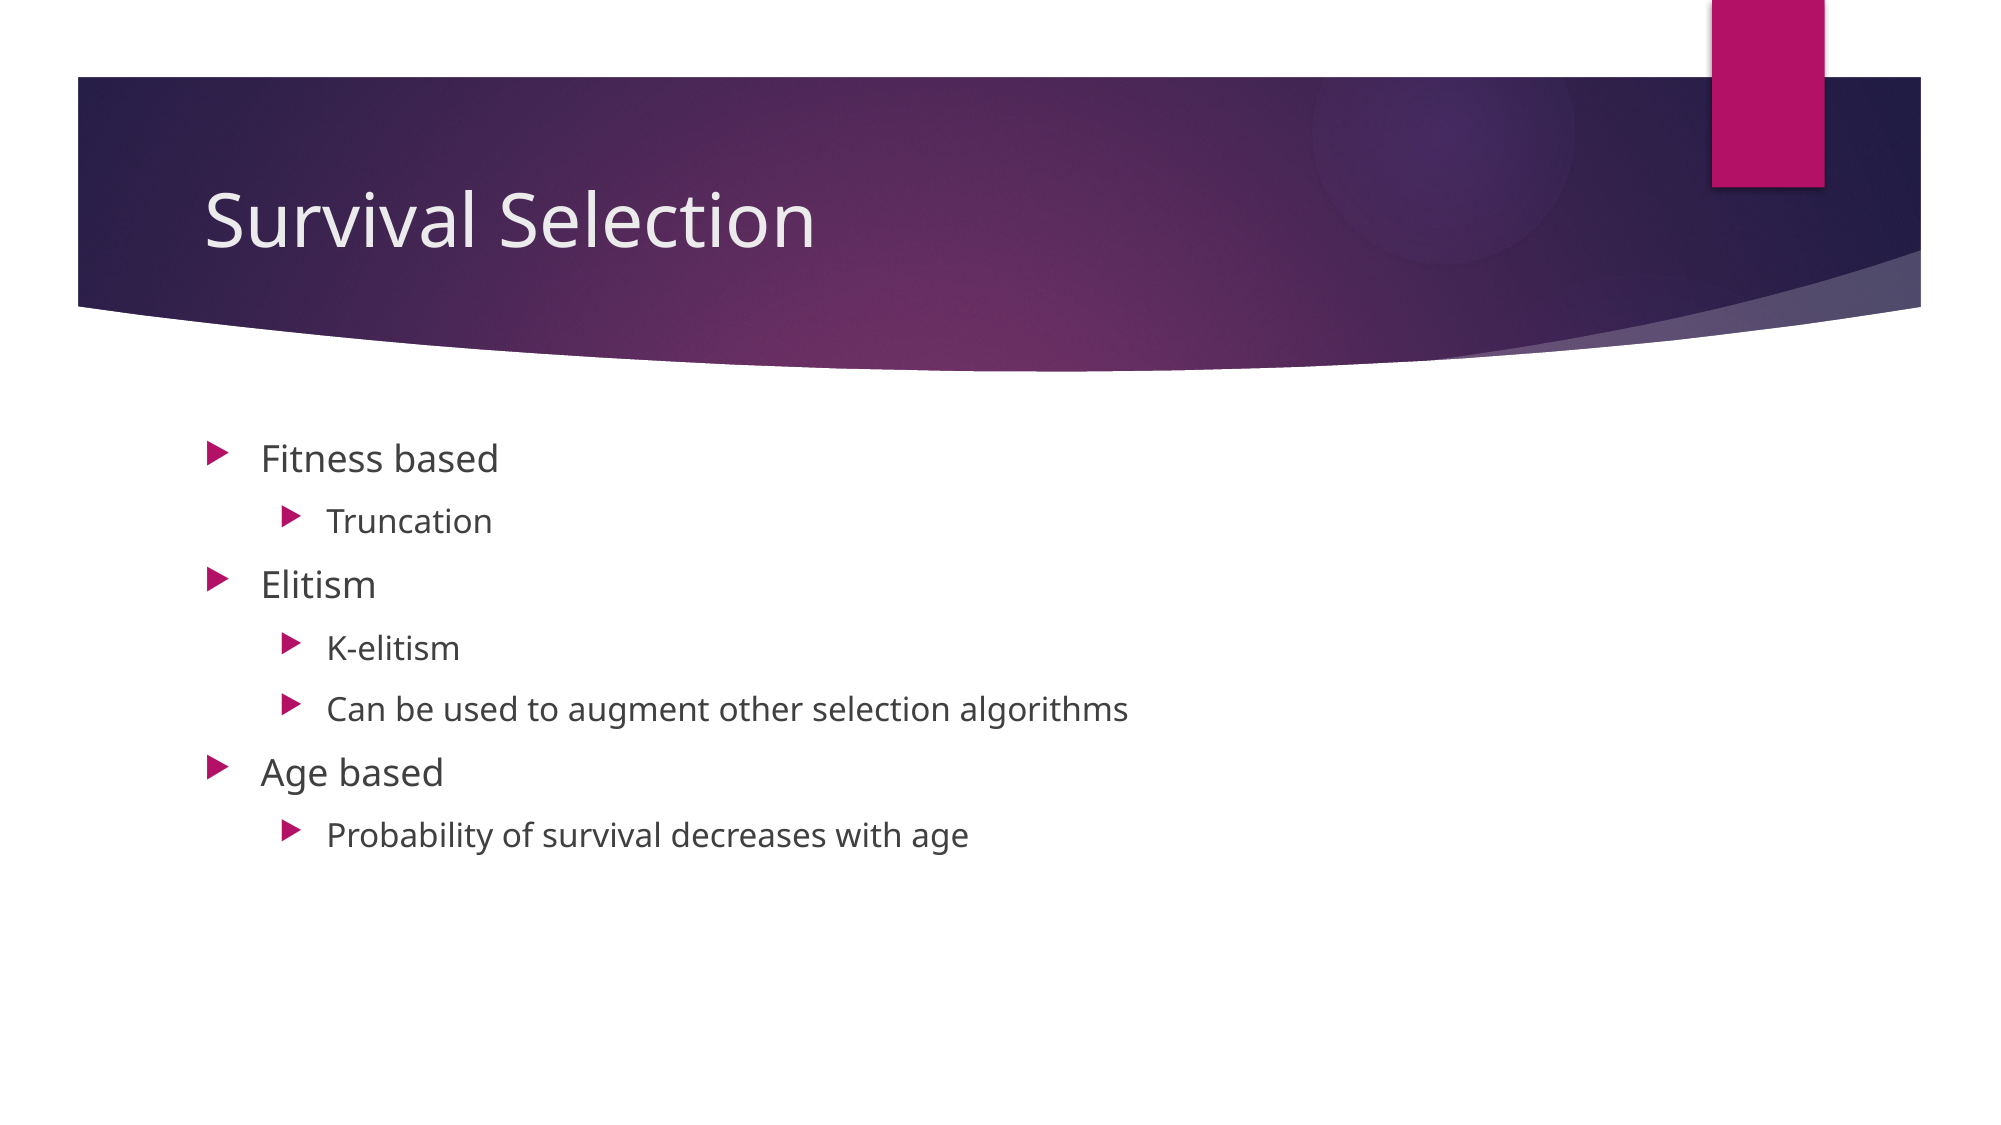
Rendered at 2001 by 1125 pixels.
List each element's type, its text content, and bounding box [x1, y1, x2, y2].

list Fitness based Truncation Elitism K-elitism Can be used to augment other selection algorithms Age based Probability of survival decreases with age [189, 427, 1638, 988]
title Survival Selection [189, 159, 1627, 276]
